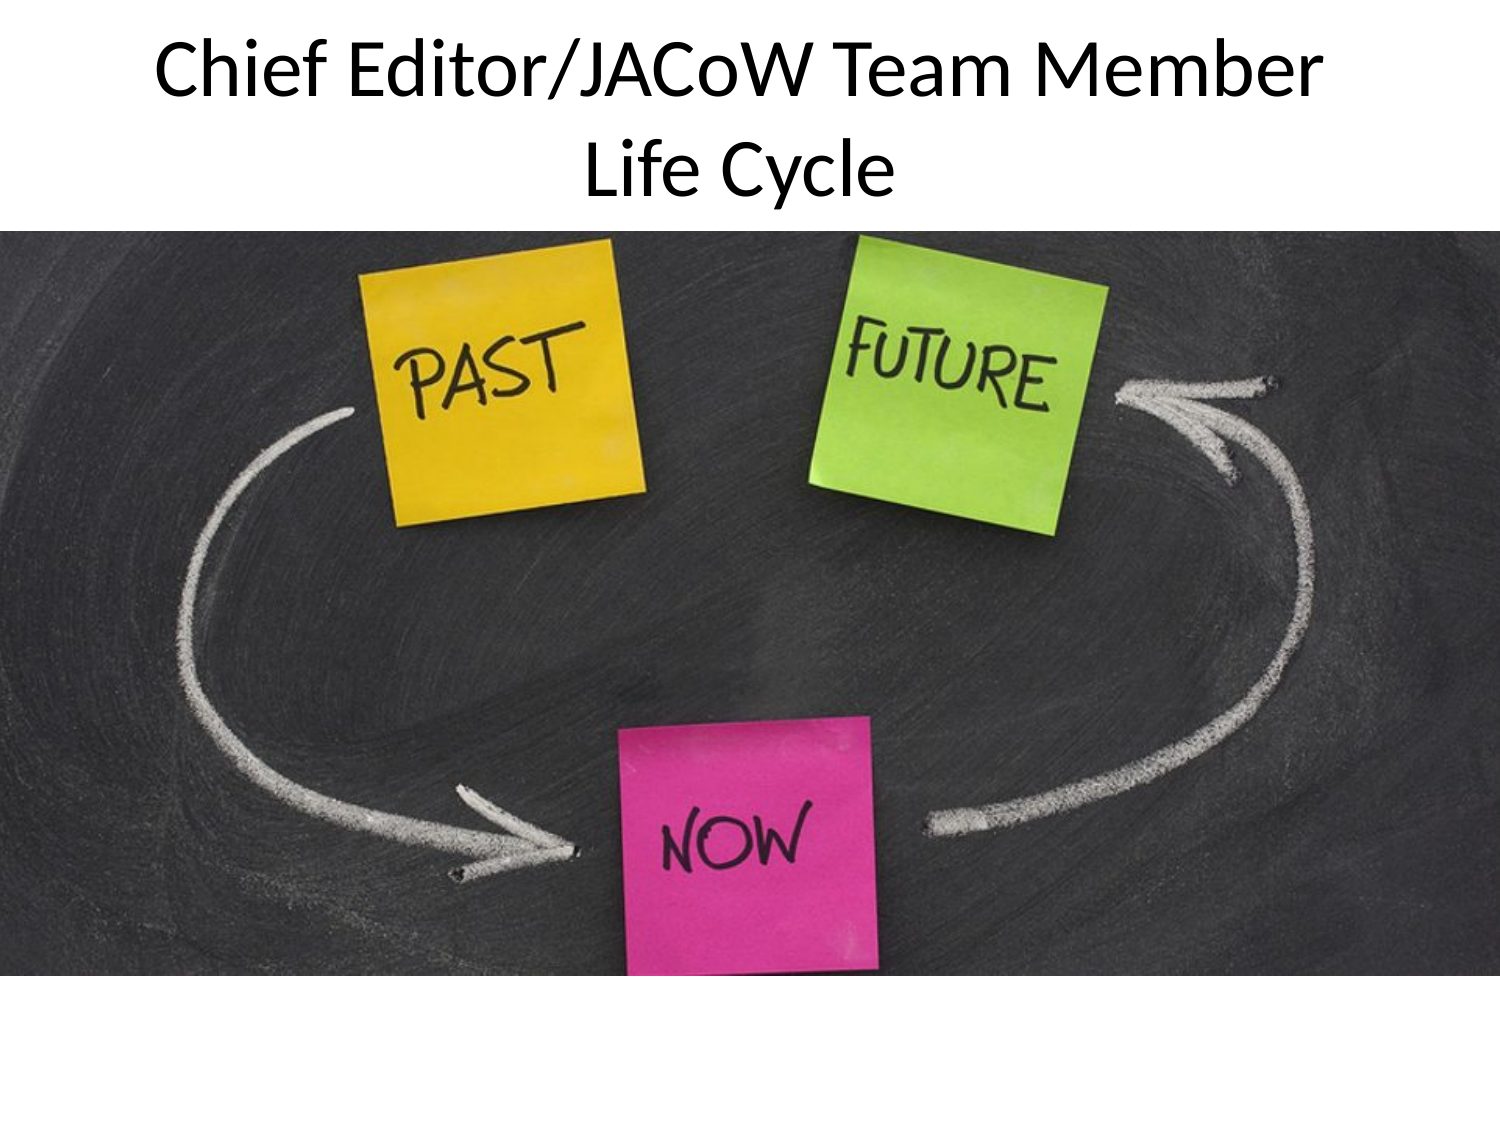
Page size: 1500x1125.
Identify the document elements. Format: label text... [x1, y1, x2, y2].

picture [0, 231, 1500, 977]
title Chief Editor/JACoW Team Member Life Cycle [75, 19, 1425, 207]
